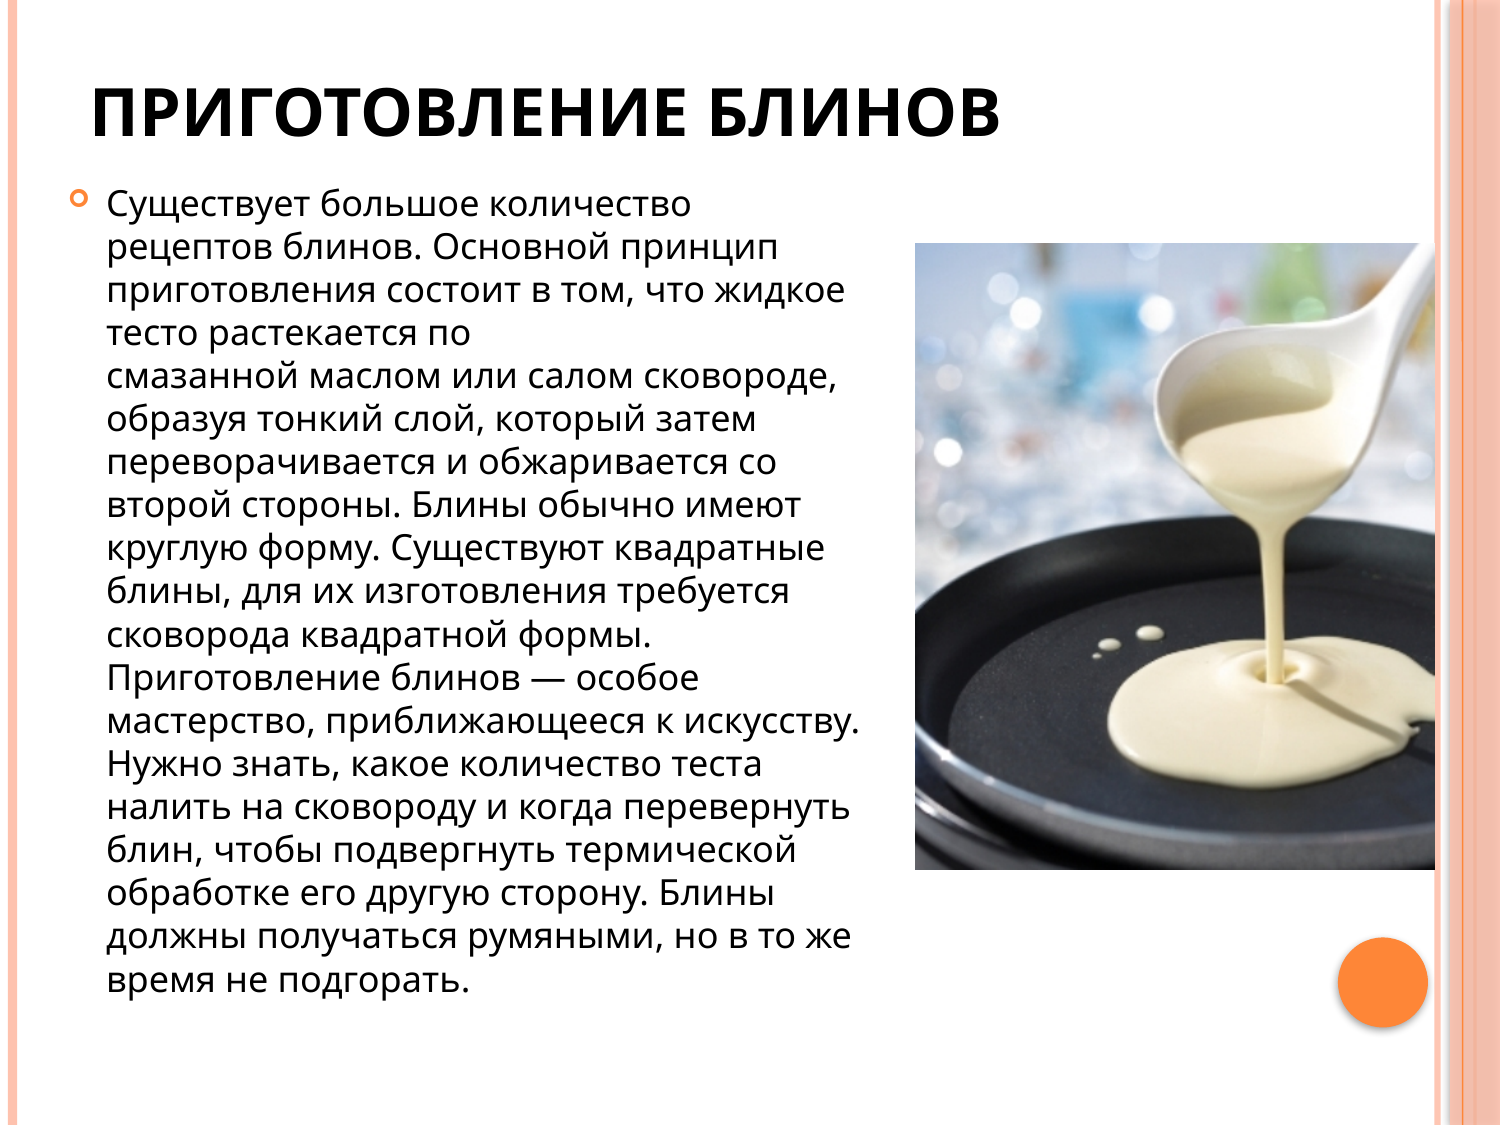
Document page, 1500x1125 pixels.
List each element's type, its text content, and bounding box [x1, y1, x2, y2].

title Приготовление блинов [75, 45, 1300, 233]
list Существует большое количество рецептов блинов. Основной принцип приготовления состоит в том, что жидкое тесто растекается по смазанной маслом или салом сковороде, образуя тонкий слой, который затем переворачивается и обжаривается со второй стороны. Блины обычно имеют круглую форму. Существуют квадратные блины, для их изготовления требуется сковорода квадратной формы. Приготовление блинов — особое мастерство, приближающееся к искусству. Нужно знать, какое количество теста налить на сковороду и когда перевернуть блин, чтобы подвергнуть термической обработке его другую сторону. Блины должны получаться румяными, но в то же время не подгорать. [53, 172, 880, 1035]
picture [914, 243, 1435, 871]
